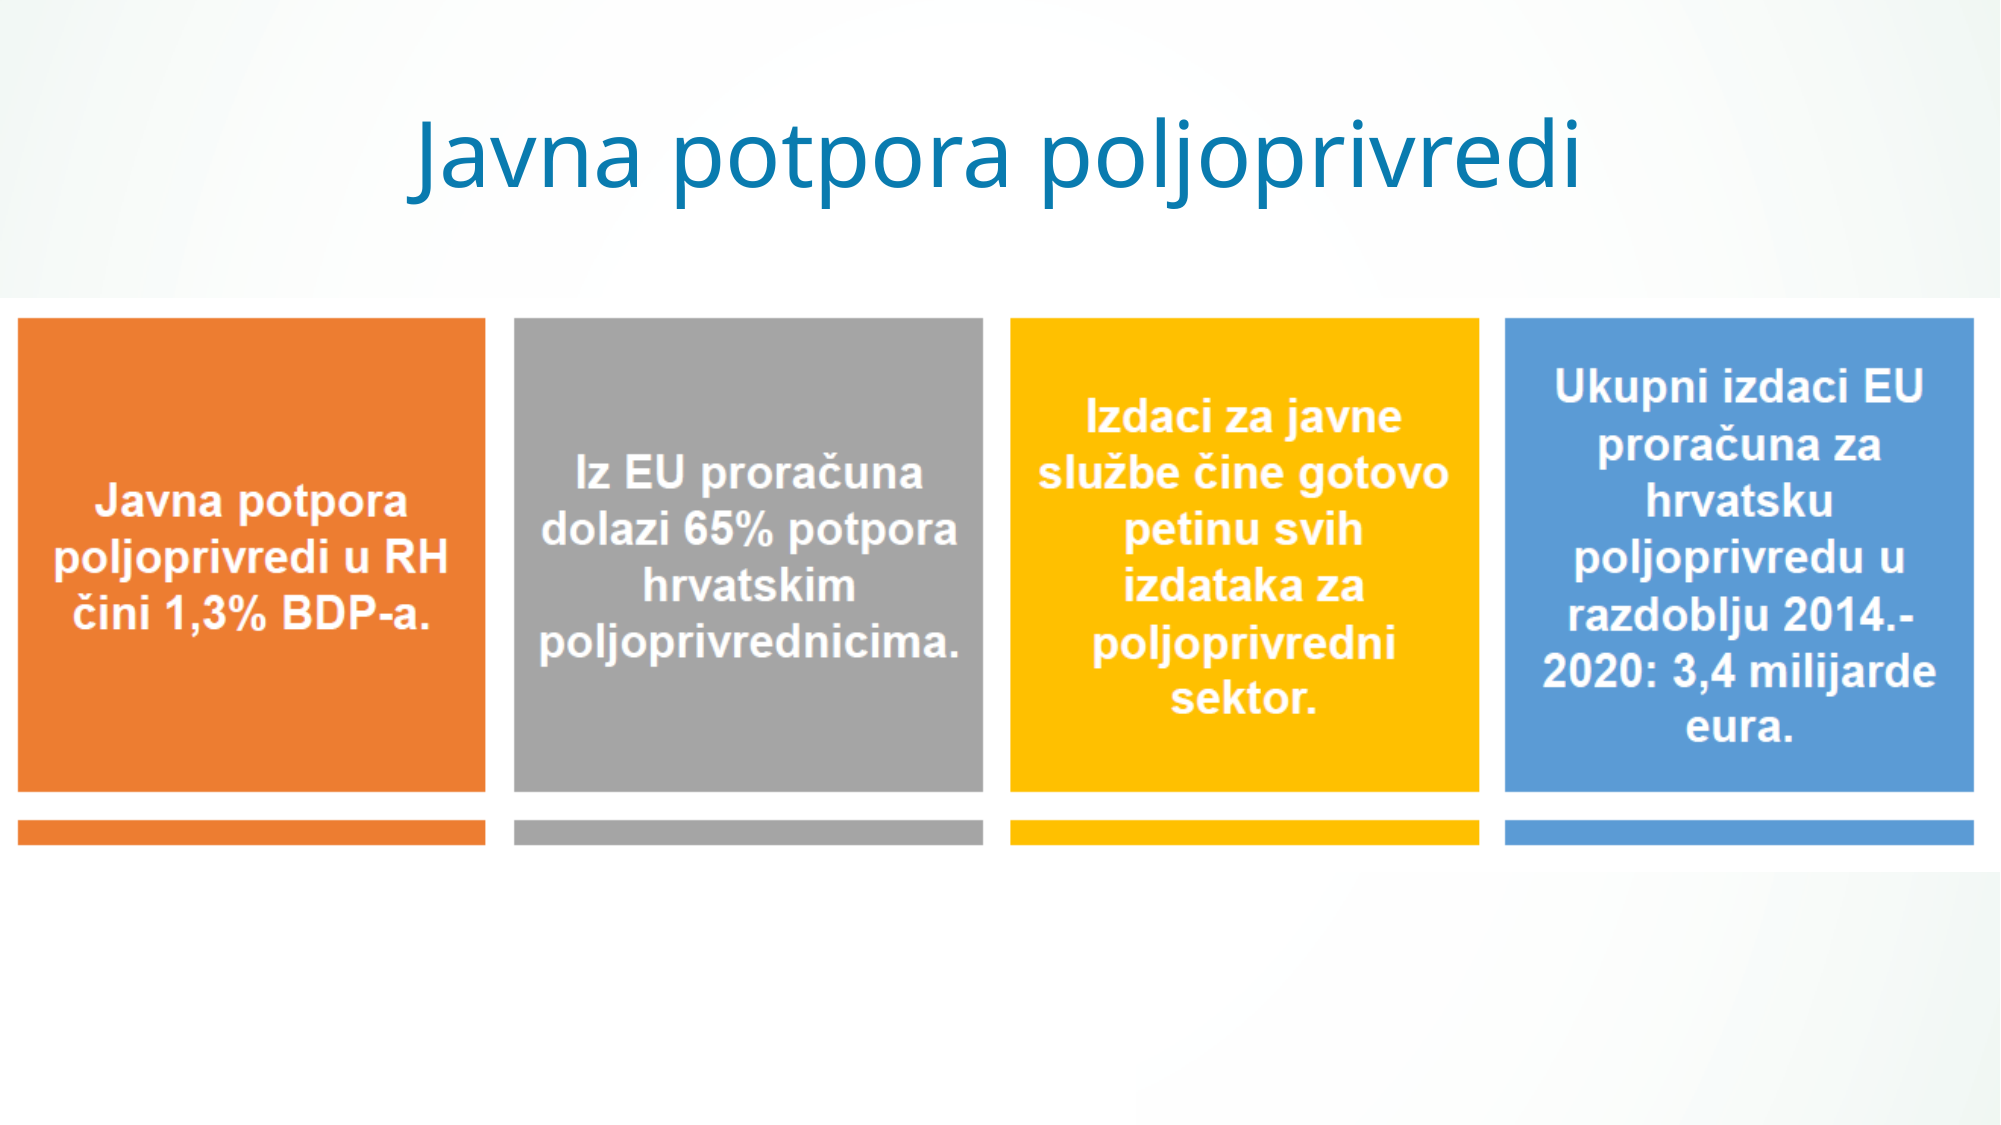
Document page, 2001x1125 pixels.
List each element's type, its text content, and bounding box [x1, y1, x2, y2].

title Javna potpora poljoprivredi [137, 100, 1863, 279]
picture [0, 298, 2000, 1125]
